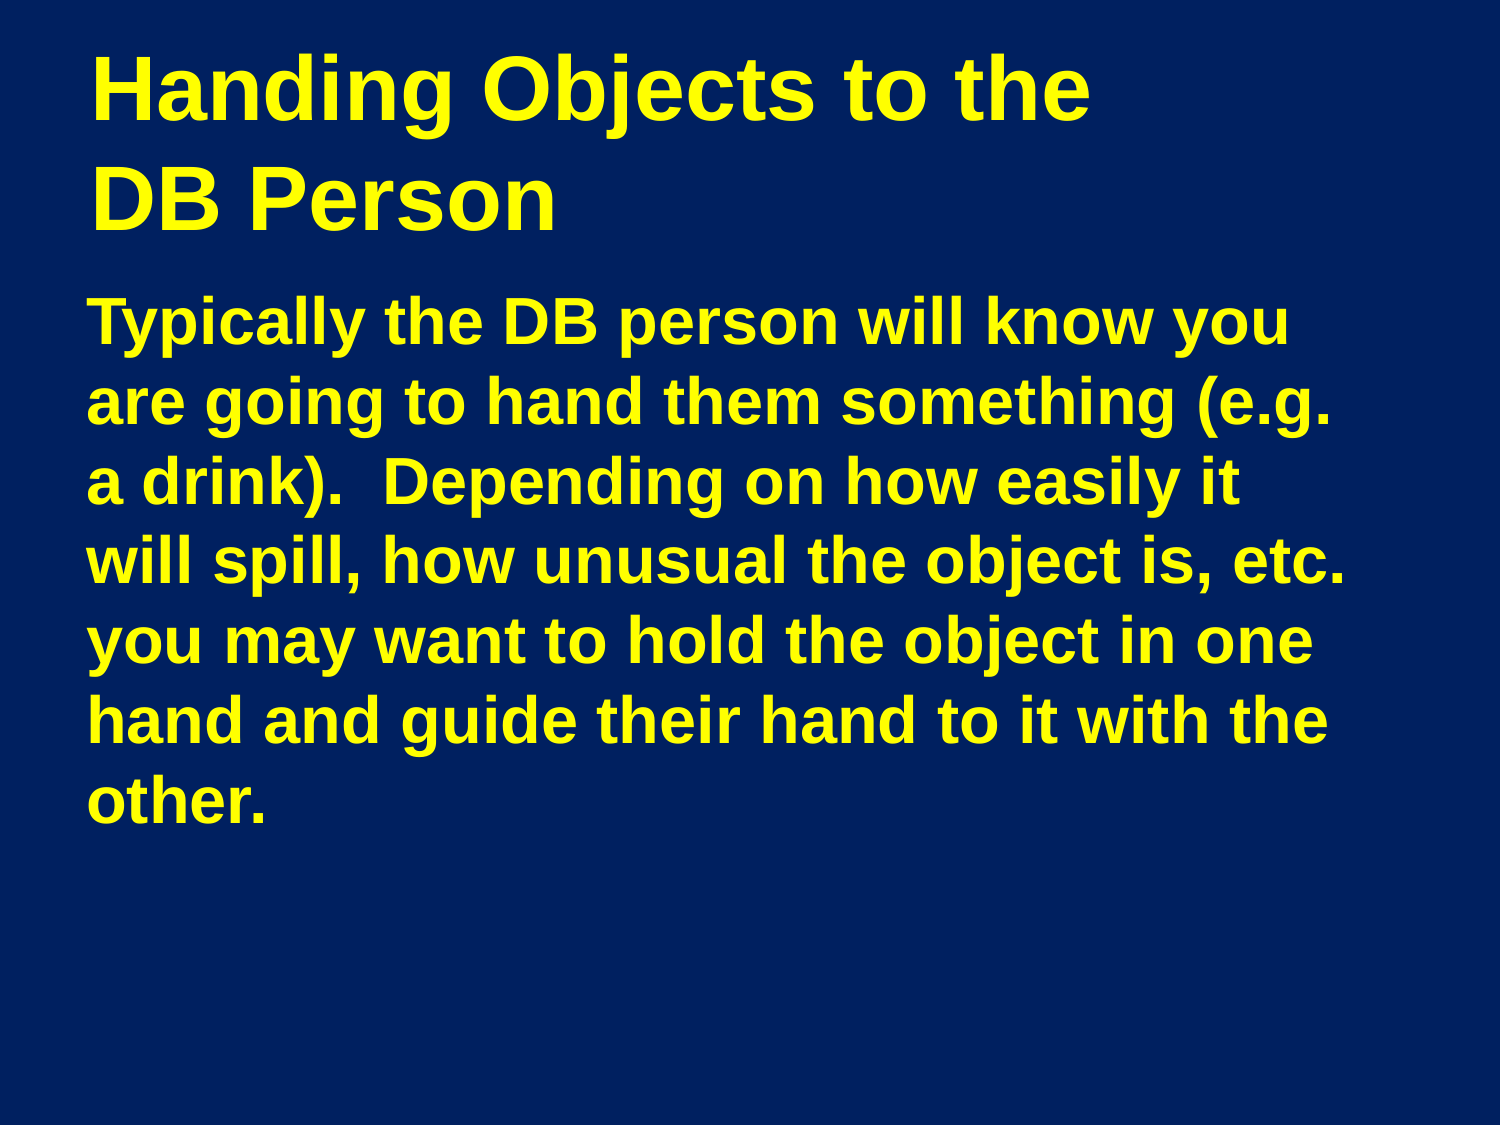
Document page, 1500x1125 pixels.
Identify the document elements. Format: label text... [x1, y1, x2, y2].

title Handing Objects to the DB Person [74, 44, 1426, 233]
list Typically the DB person will know you are going to hand them something (e.g. a drink). Depending on how easily it will spill, how unusual the object is, etc. you may want to hold the object in one hand and guide their hand to it with the other. [14, 269, 1366, 1013]
